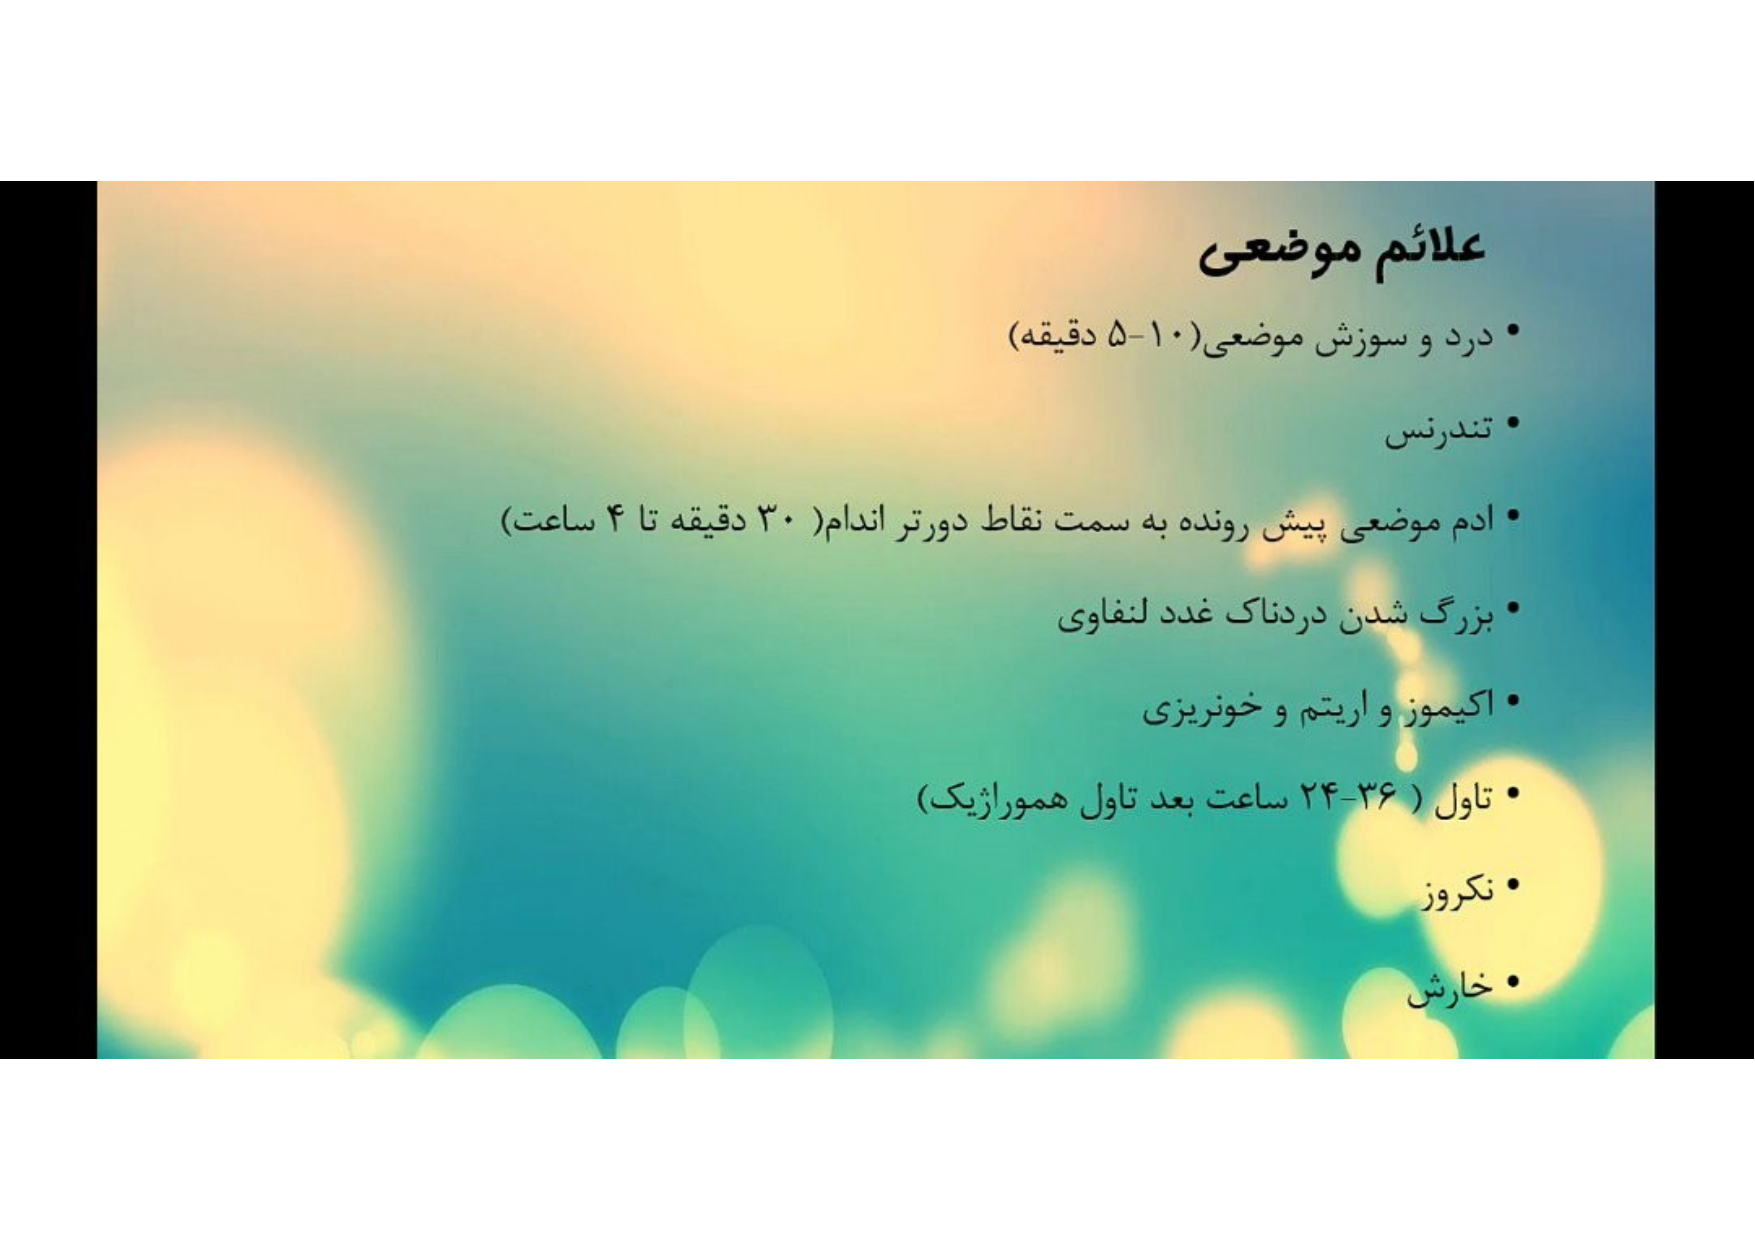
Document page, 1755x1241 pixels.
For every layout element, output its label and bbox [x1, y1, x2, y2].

picture [0, 181, 1755, 1059]
